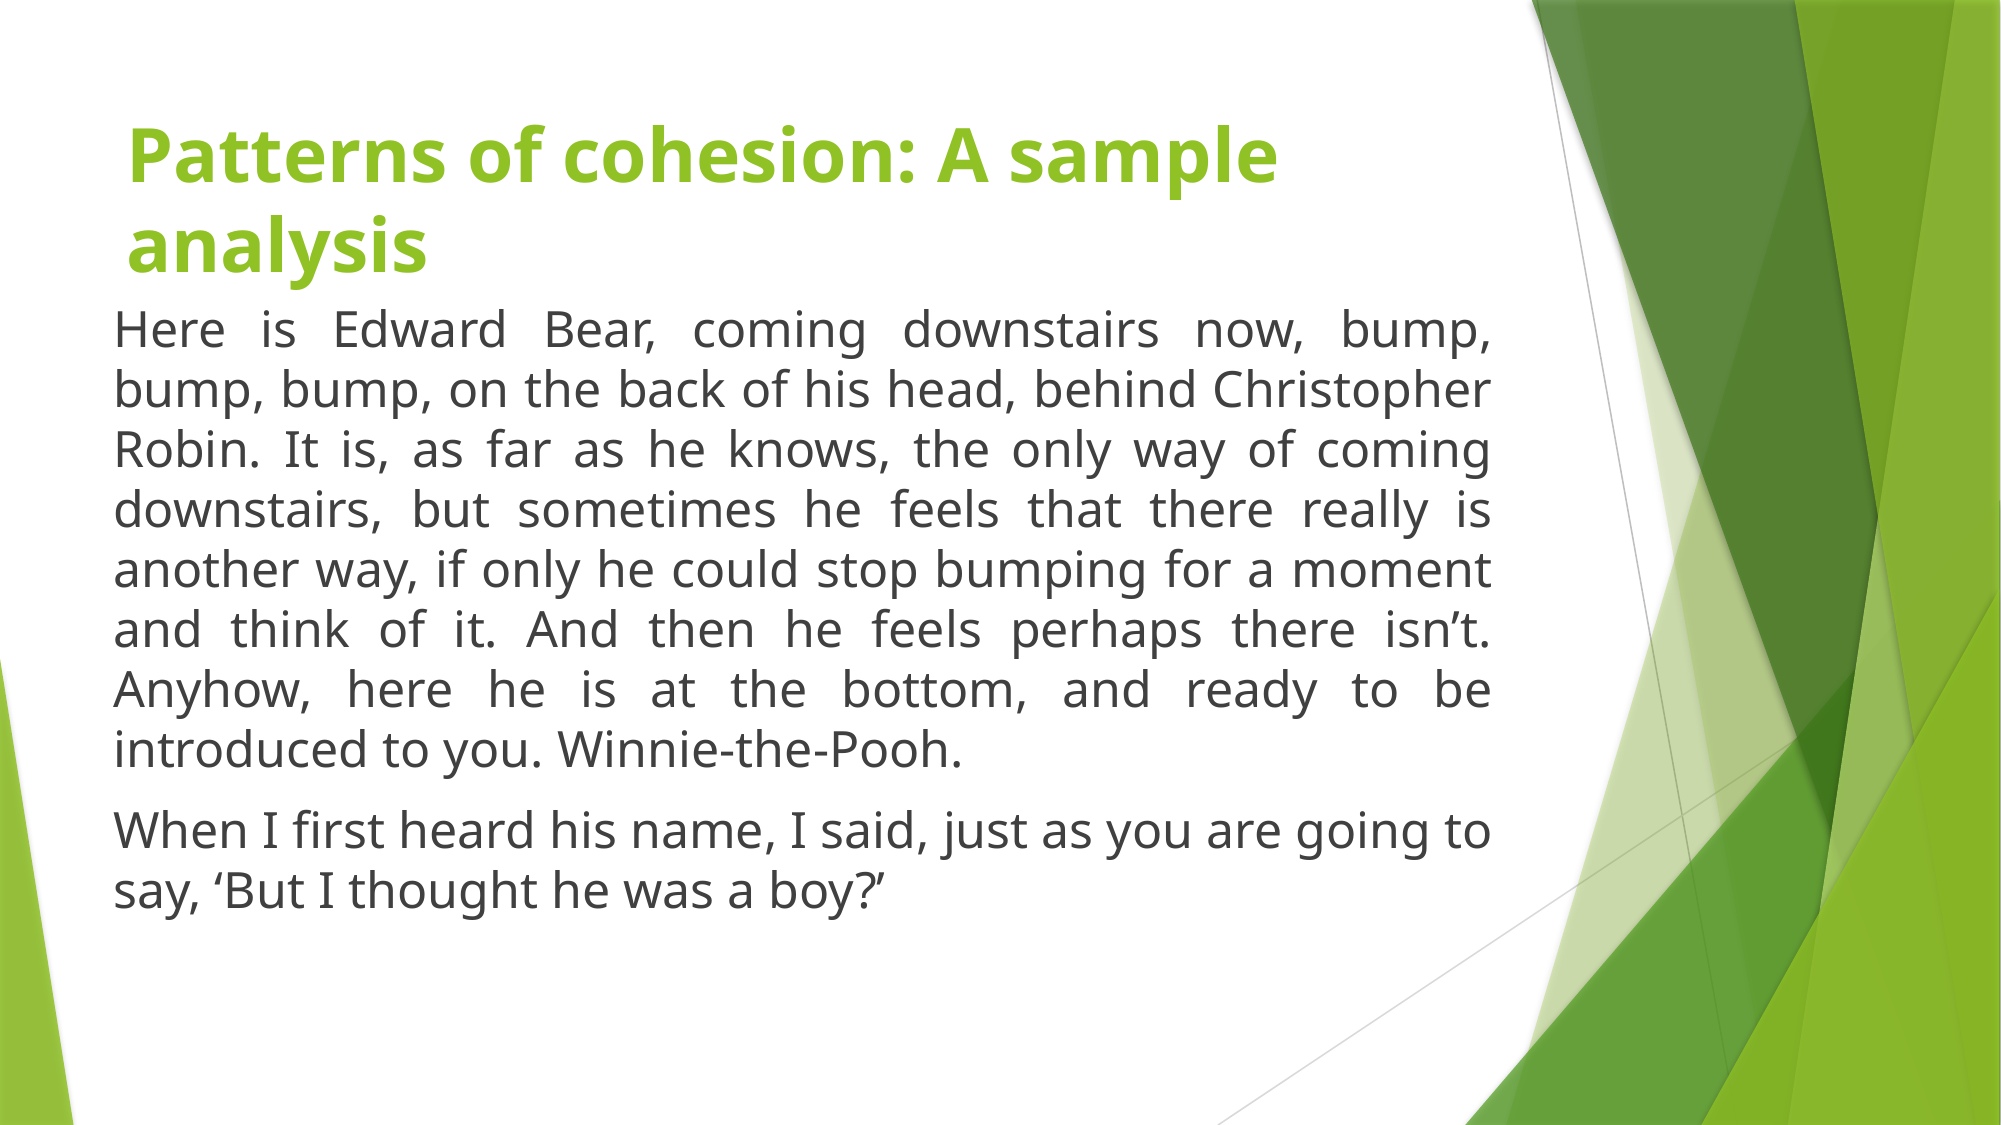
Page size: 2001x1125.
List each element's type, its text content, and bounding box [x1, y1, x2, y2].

title Patterns of cohesion: A sample analysis [111, 99, 1522, 317]
list Here is Edward Bear, coming downstairs now, bump, bump, bump, on the back of his head, behind Christopher Robin. It is, as far as he knows, the only way of coming downstairs, but sometimes he feels that there really is another way, if only he could stop bumping for a moment and think of it. And then he feels perhaps there isn’t. Anyhow, here he is at the bottom, and ready to be introduced to you. Winnie-the-Pooh. When I first heard his name, I said, just as you are going to say, ‘But I thought he was a boy?’ [98, 289, 1509, 927]
